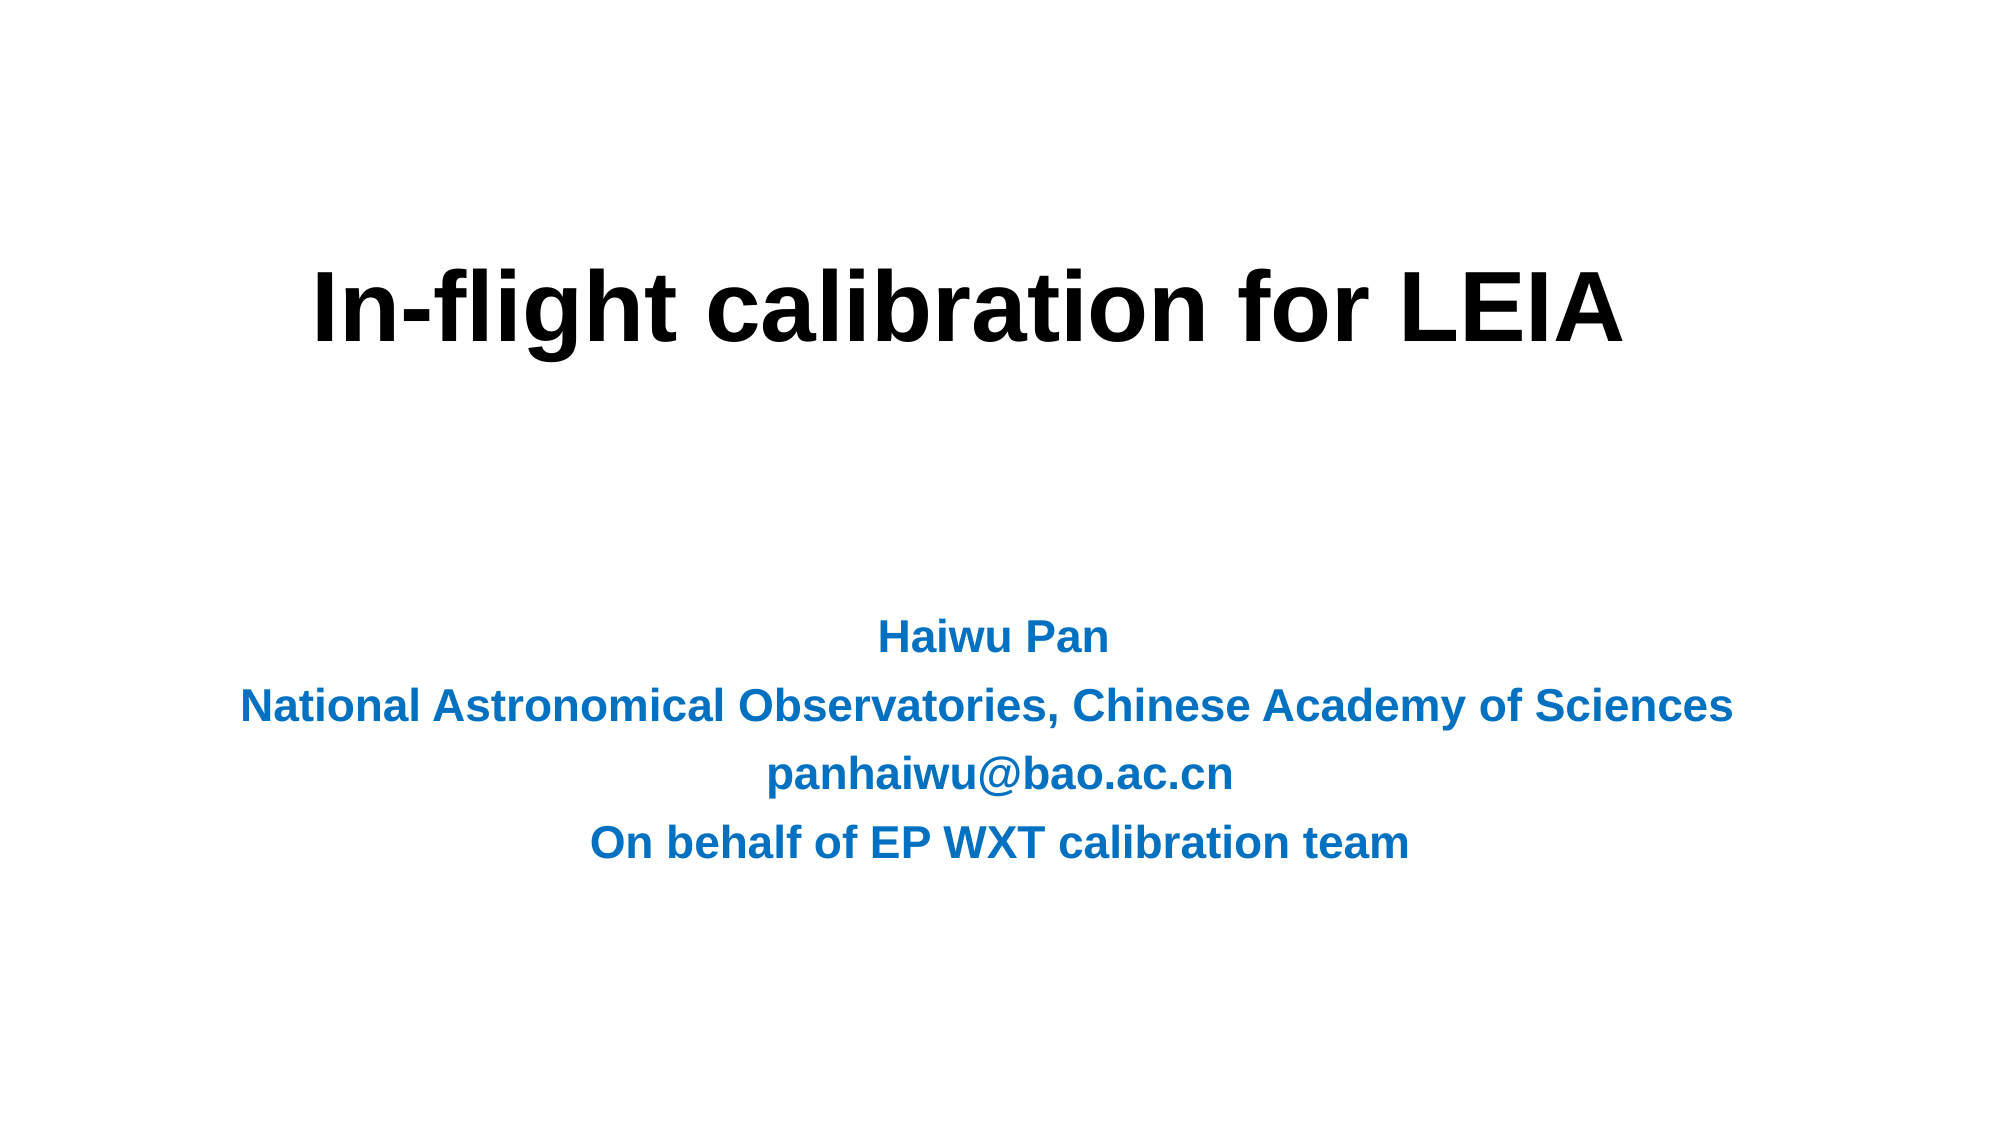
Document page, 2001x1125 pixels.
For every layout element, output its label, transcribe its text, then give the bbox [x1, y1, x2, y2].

subtitle Haiwu Pan National Astronomical Observatories, Chinese Academy of Sciences panhaiwu@bao.ac.cn On behalf of EP WXT calibration team [207, 605, 1792, 904]
title In-flight calibration for LEIA [200, 235, 1763, 371]
